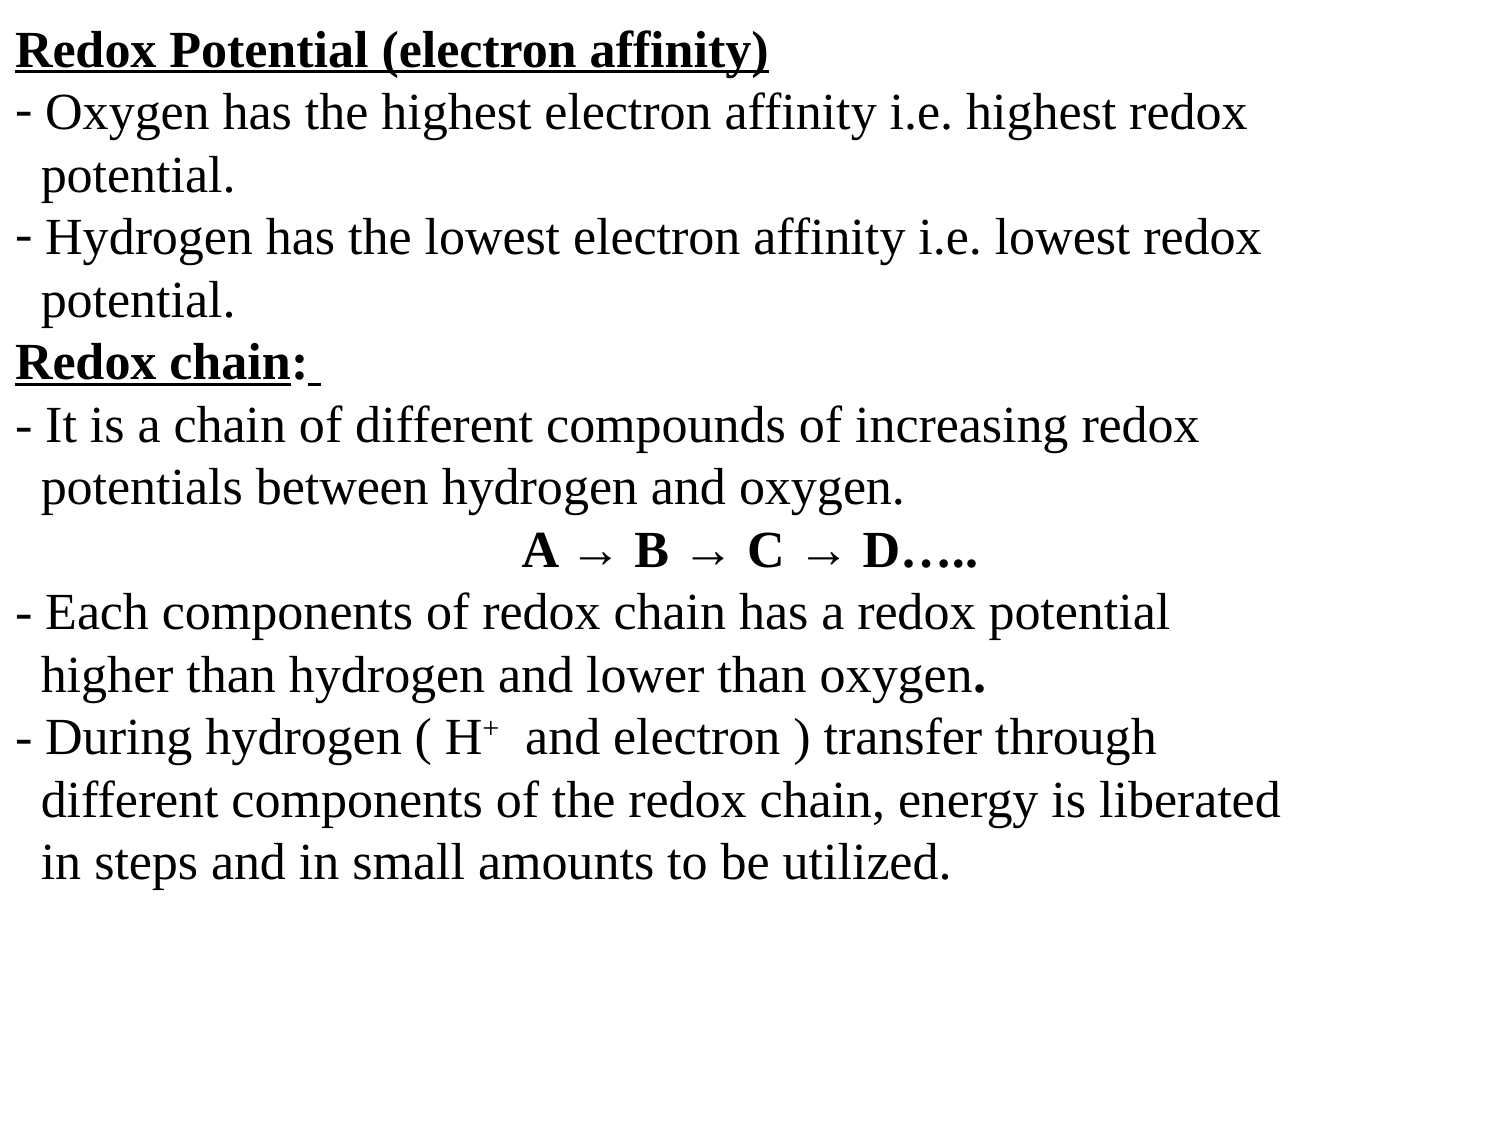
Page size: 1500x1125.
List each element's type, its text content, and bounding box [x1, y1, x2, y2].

text_box Redox Potential (electron affinity) Oxygen has the highest electron affinity i.e. highest redox potential. Hydrogen has the lowest electron affinity i.e. lowest redox potential. Redox chain: - It is a chain of different compounds of increasing redox potentials between hydrogen and oxygen. A → B → C → D….. - Each components of redox chain has a redox potential higher than hydrogen and lower than oxygen. - During hydrogen ( H+ and electron ) transfer through different components of the redox chain, energy is liberated in steps and in small amounts to be utilized. [0, 7, 1500, 898]
